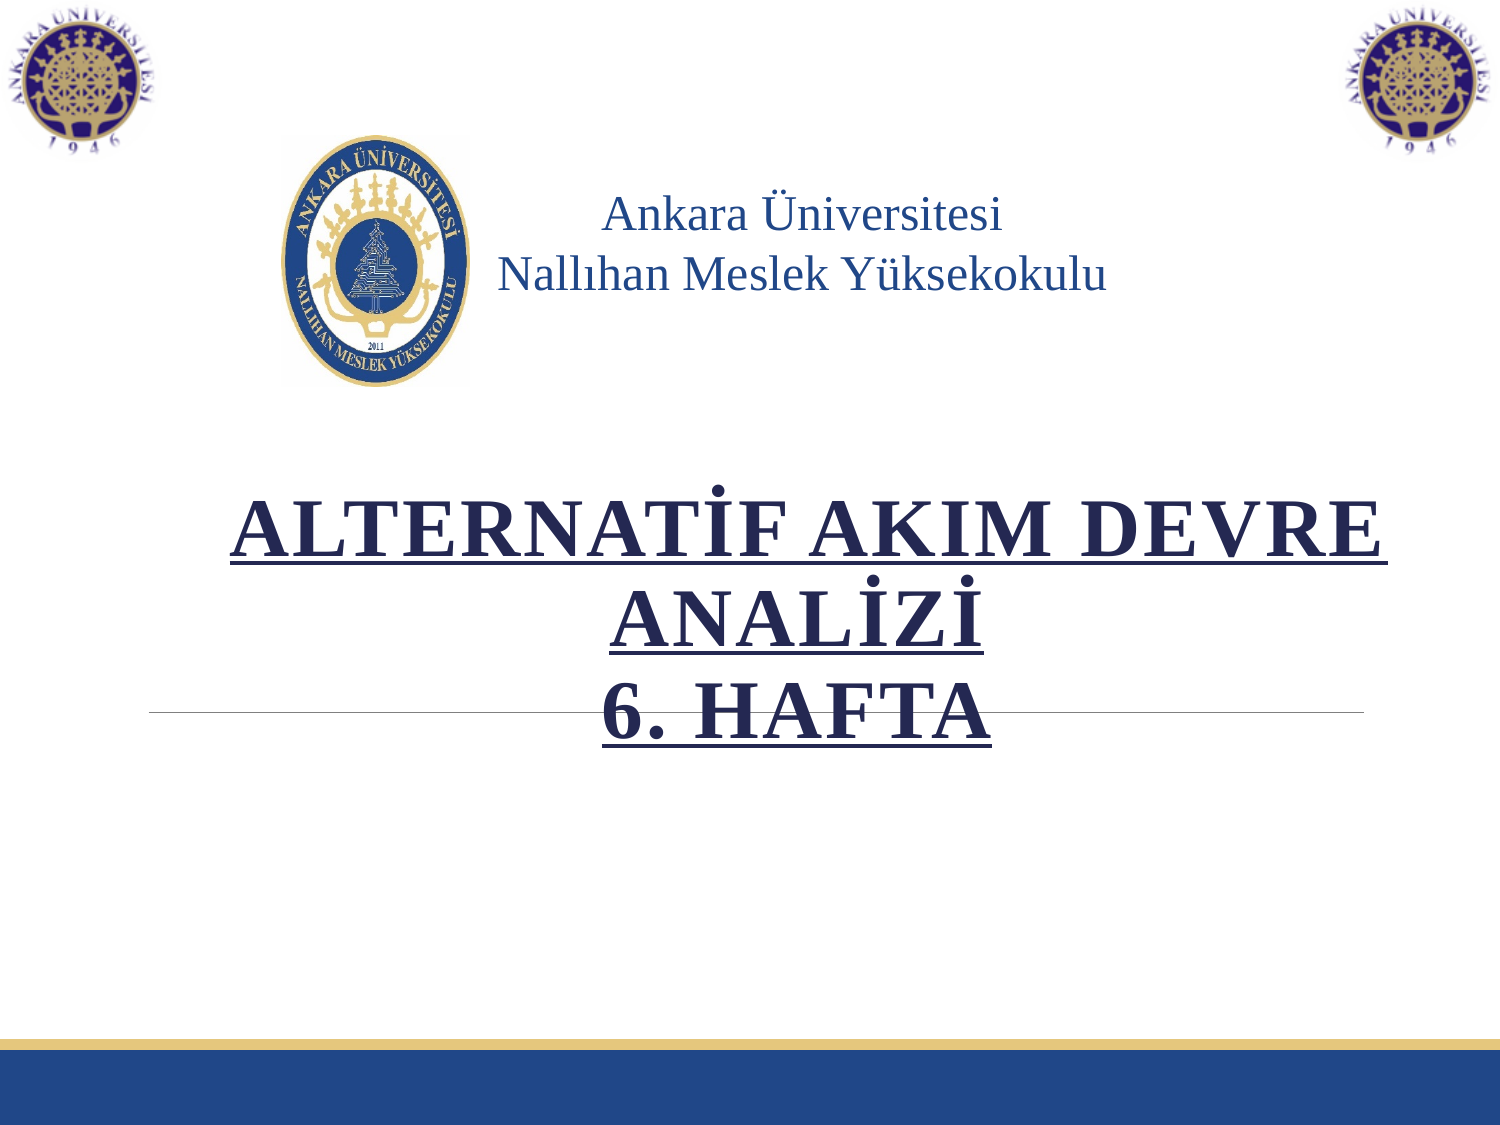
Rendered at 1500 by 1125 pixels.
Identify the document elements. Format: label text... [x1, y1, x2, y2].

picture [281, 135, 470, 145]
picture [0, 0, 164, 165]
picture [1336, 0, 1500, 165]
subtitle ALTERNATİF AKIM DEVRE ANALİZİ 6. hafta [134, 476, 1483, 797]
title [150, 145, 1500, 412]
